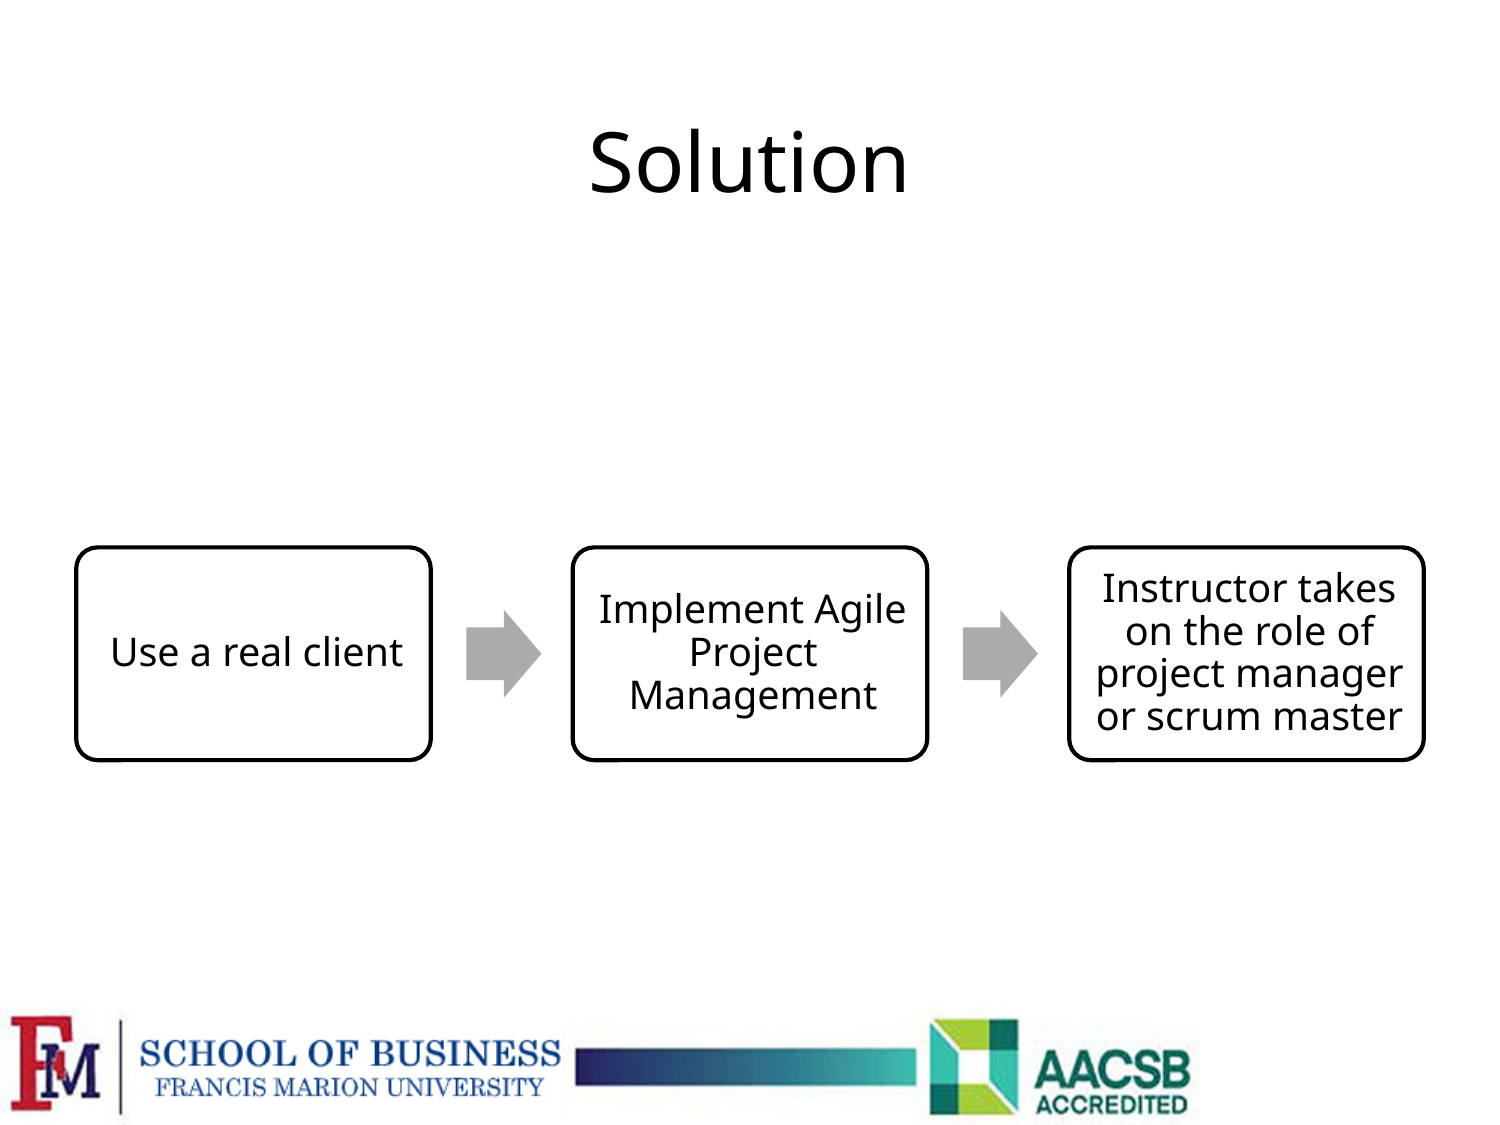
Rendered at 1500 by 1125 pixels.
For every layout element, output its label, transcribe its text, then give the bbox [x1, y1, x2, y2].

title Solution [75, 65, 1425, 253]
picture [0, 1007, 1200, 1125]
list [74, 282, 1426, 1026]
